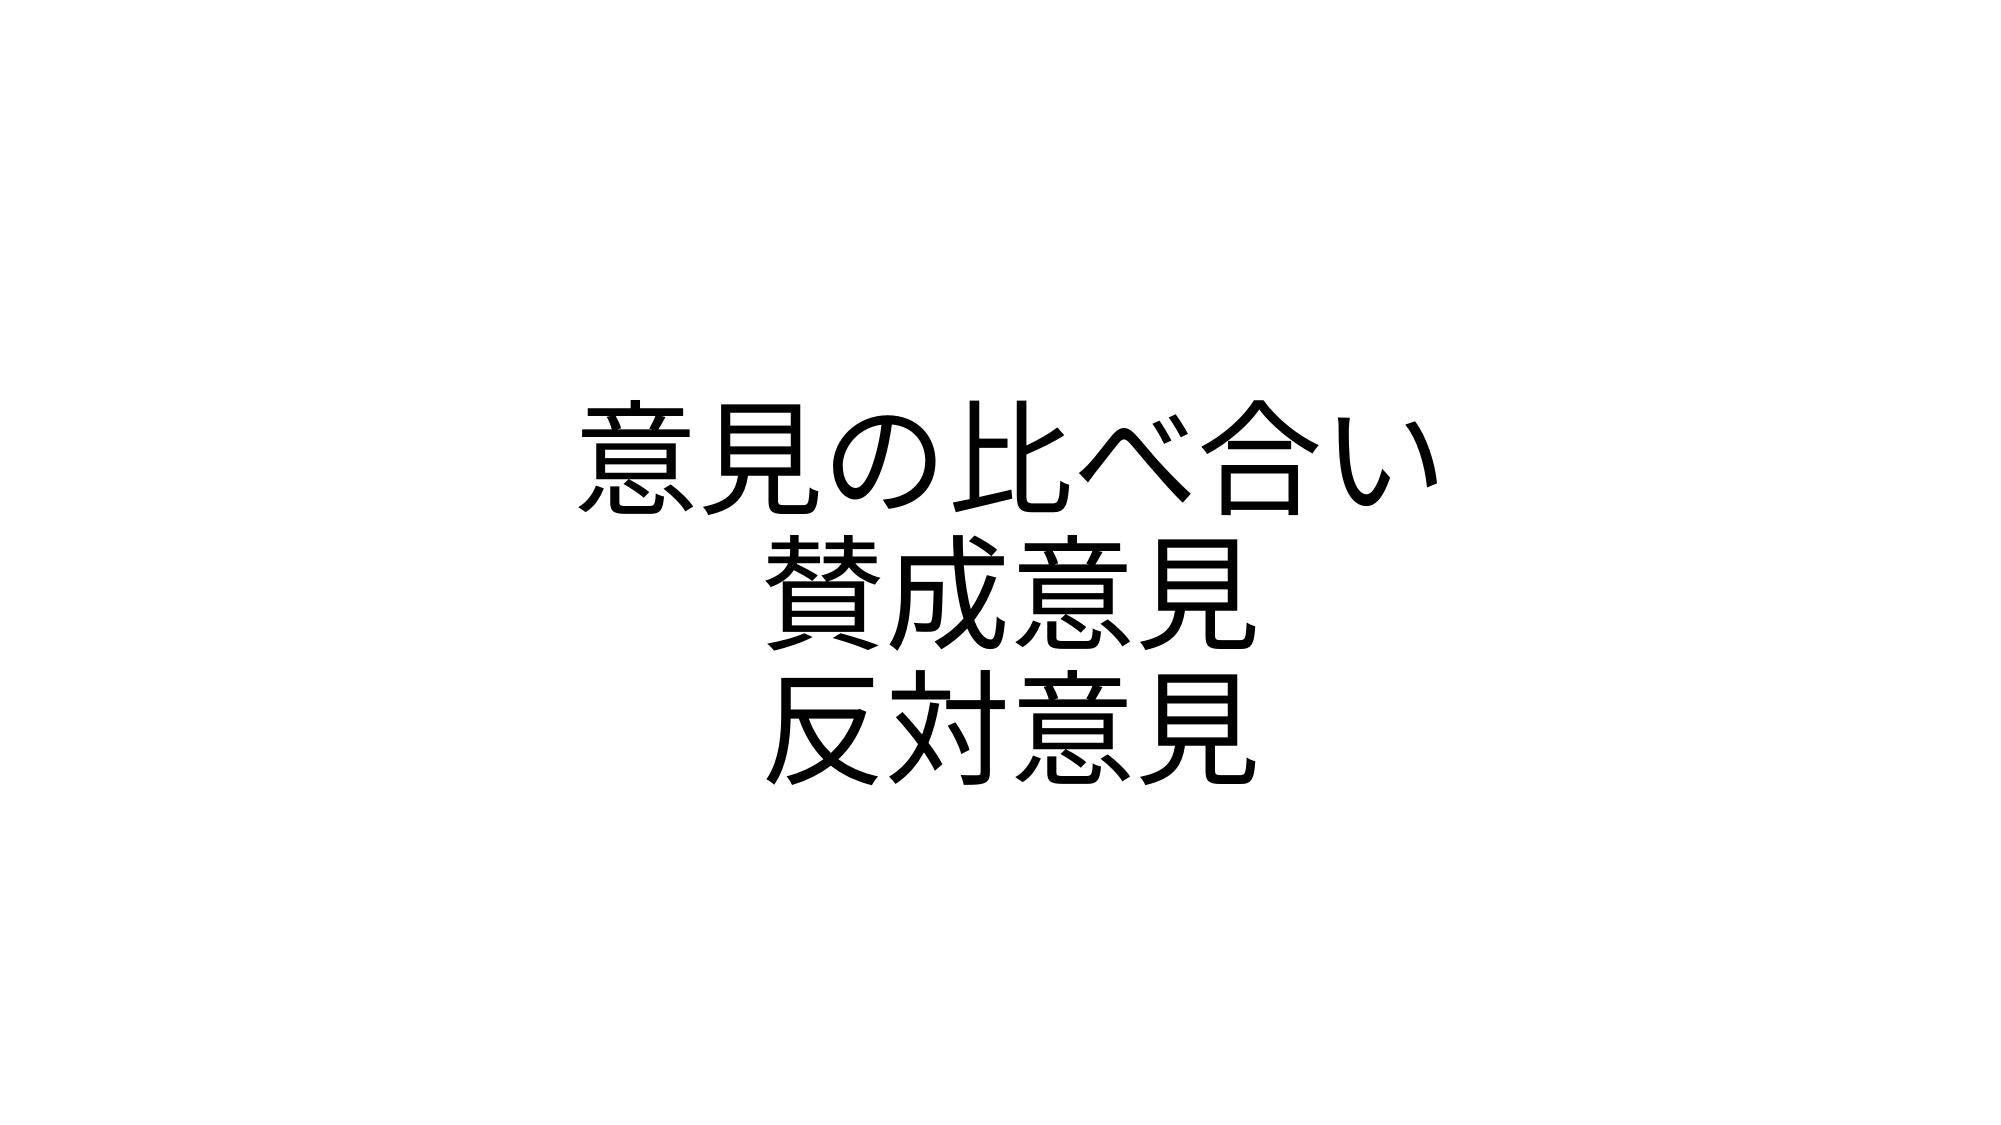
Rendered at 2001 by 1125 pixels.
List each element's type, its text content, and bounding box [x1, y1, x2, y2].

title 意見の比べ合い 賛成意見 反対意見 [260, 224, 1761, 810]
